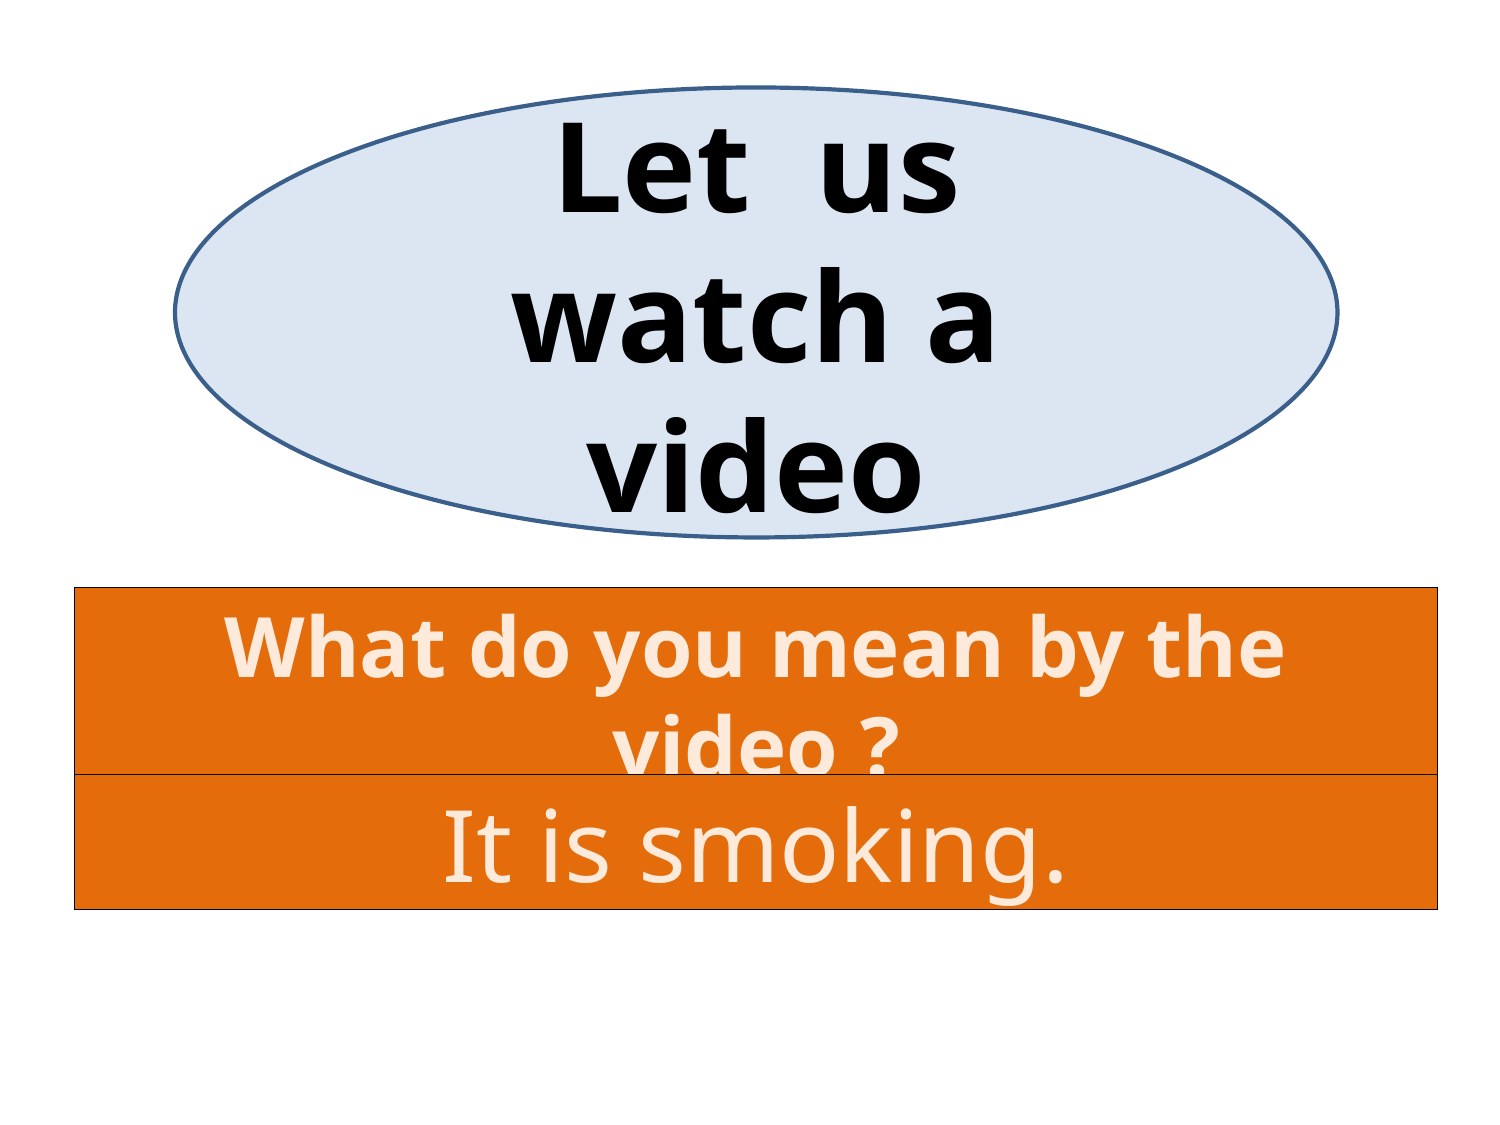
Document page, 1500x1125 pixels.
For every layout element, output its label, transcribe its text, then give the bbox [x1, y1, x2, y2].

text_box Let us watch a video [172, 85, 1340, 540]
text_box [699, 212, 851, 340]
text_box It is smoking. [74, 774, 1438, 910]
text_box What do you mean by the video ? [74, 587, 1438, 774]
